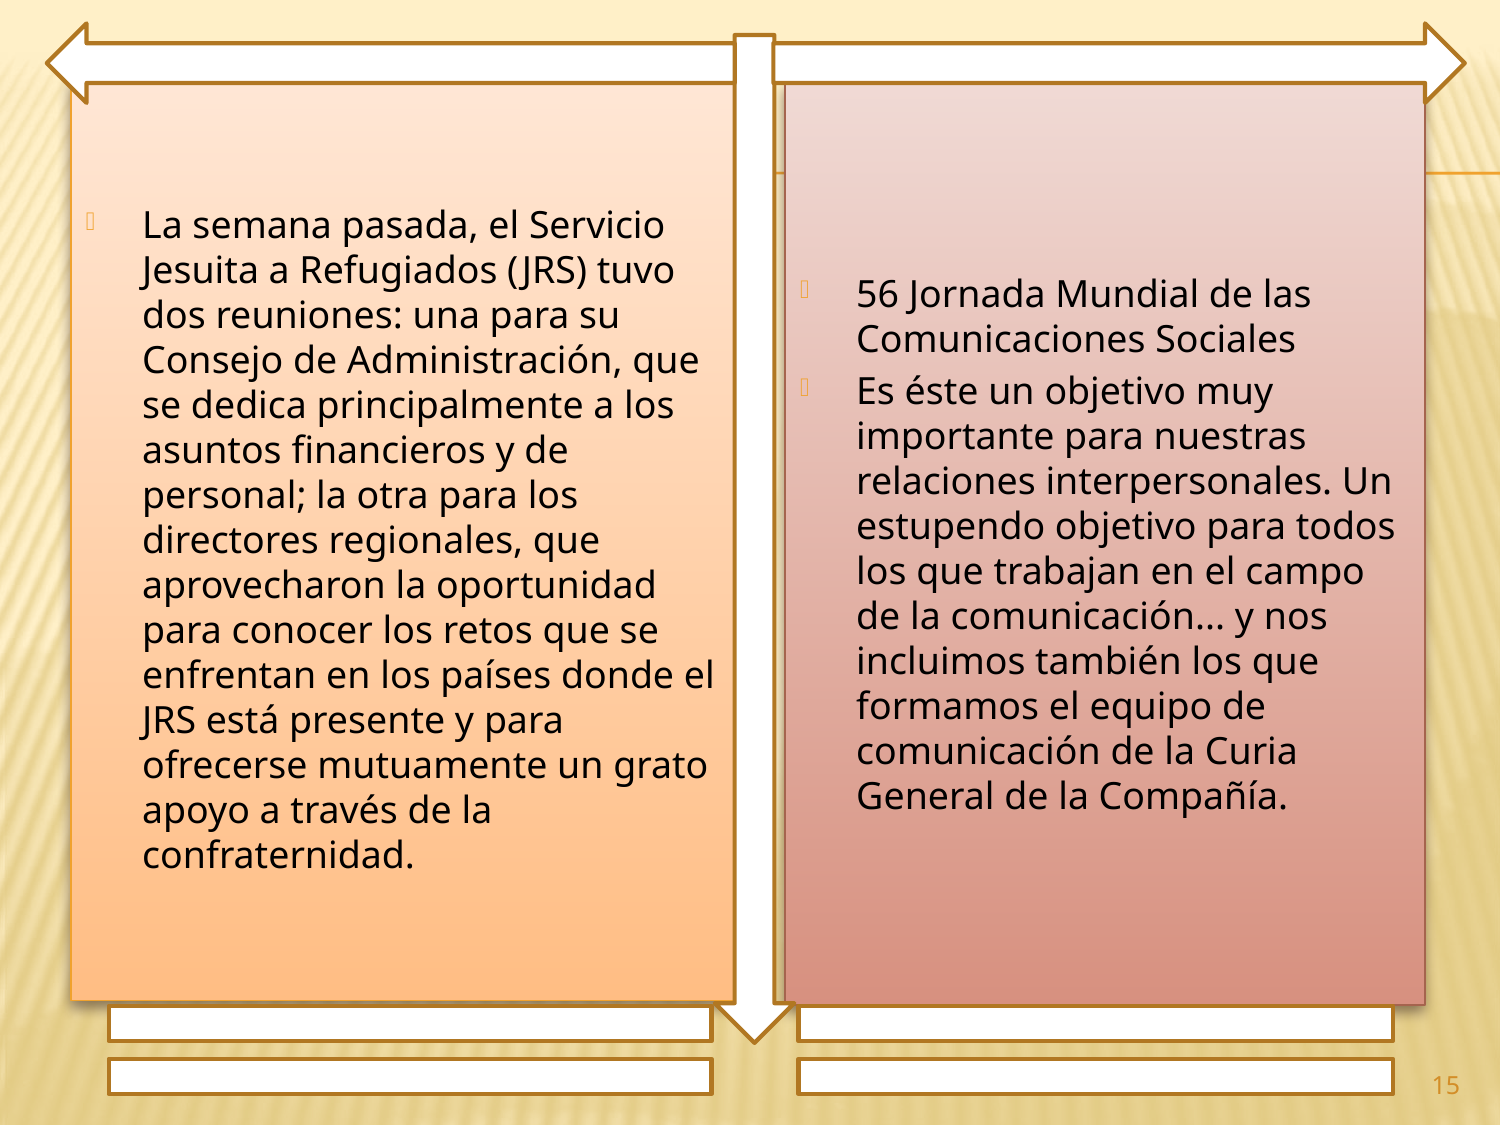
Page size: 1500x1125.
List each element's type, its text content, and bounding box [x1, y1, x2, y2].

text_box [712, 32, 797, 1046]
text_box [796, 1004, 1395, 1043]
slide_number 15 [1350, 1062, 1475, 1103]
text_box [796, 1057, 1395, 1096]
text_box [44, 21, 737, 105]
list 56 Jornada Mundial de las Comunicaciones Sociales Es éste un objetivo muy importante para nuestras relaciones interpersonales. Un estupendo objetivo para todos los que trabajan en el campo de la comunicación... y nos incluimos también los que formamos el equipo de comunicación de la Curia General de la Compañía. [784, 86, 1426, 1006]
text_box [107, 1057, 714, 1096]
text_box [107, 1004, 714, 1043]
text_box [771, 21, 1467, 105]
list La semana pasada, el Servicio Jesuita a Refugiados (JRS) tuvo dos reuniones: una para su Consejo de Administración, que se dedica principalmente a los asuntos financieros y de personal; la otra para los directores regionales, que aprovecharon la oportunidad para conocer los retos que se enfrentan en los países donde el JRS está presente y para ofrecerse mutuamente un grato apoyo a través de la confraternidad. [70, 86, 732, 1001]
